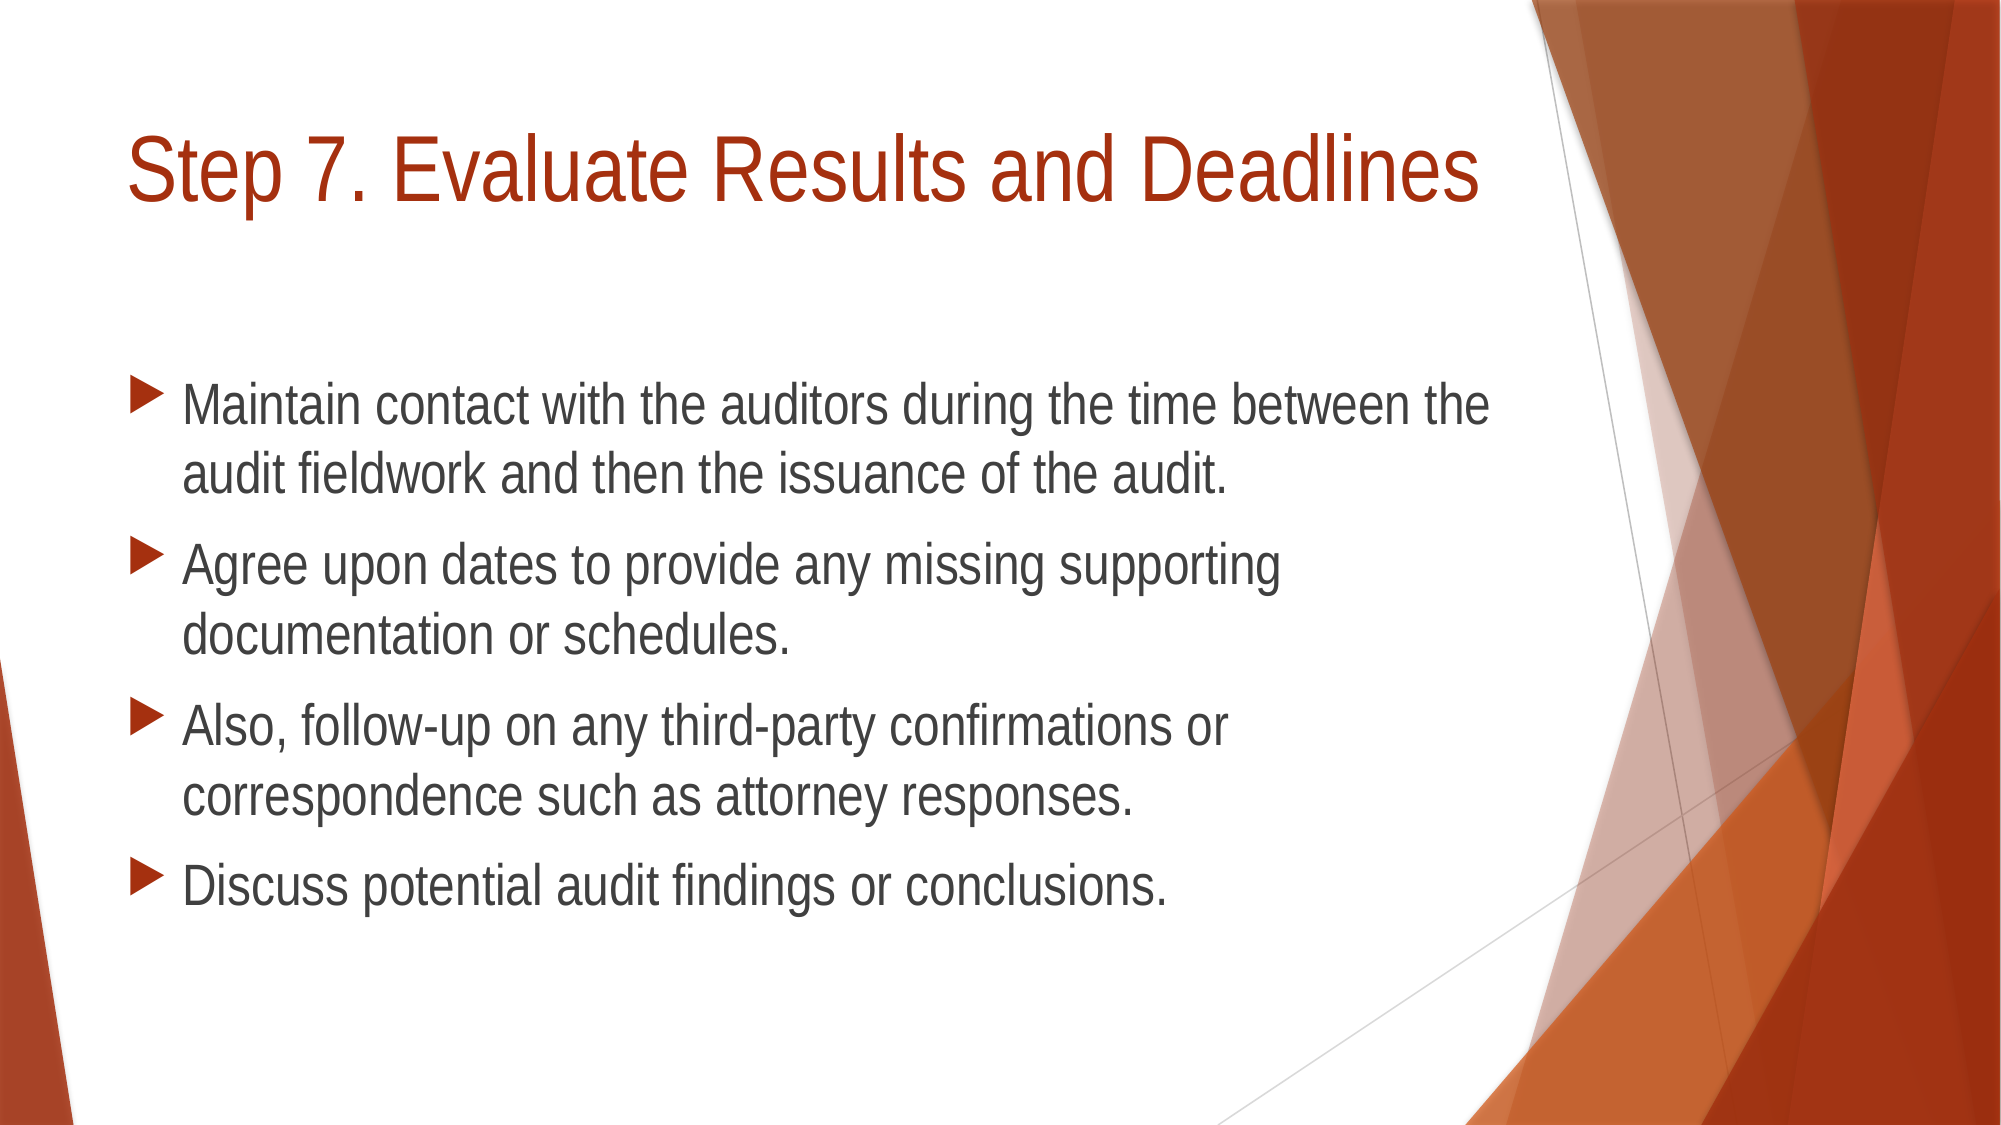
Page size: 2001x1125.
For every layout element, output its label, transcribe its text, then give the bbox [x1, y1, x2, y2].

list Maintain contact with the auditors during the time between the audit fieldwork and then the issuance of the audit. Agree upon dates to provide any missing supporting documentation or schedules. Also, follow-up on any third-party confirmations or correspondence such as attorney responses. Discuss potential audit findings or conclusions. [111, 358, 1554, 946]
title Step 7. Evaluate Results and Deadlines [111, 99, 1522, 317]
